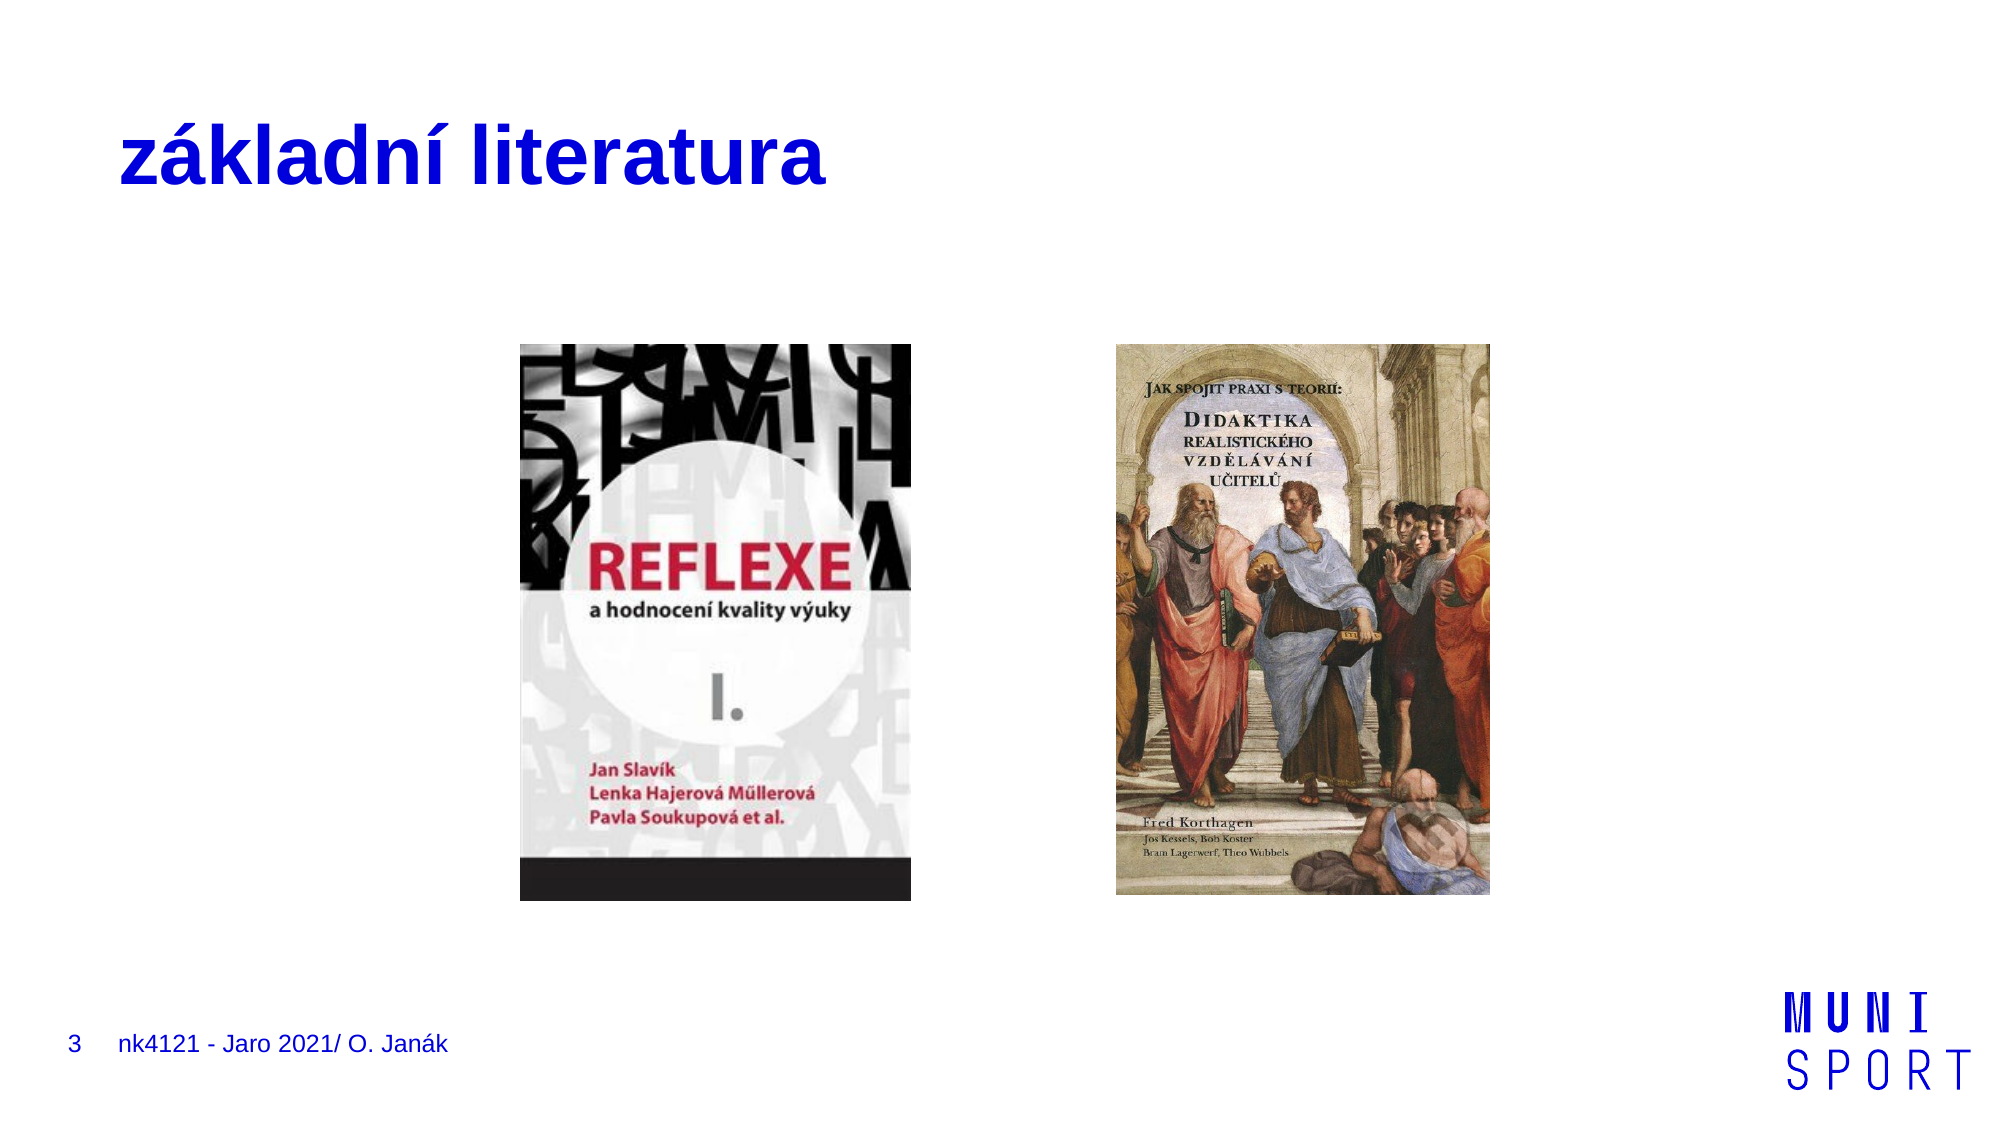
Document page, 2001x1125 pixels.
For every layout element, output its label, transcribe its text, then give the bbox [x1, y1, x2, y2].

footer nk4121 - Jaro 2021/ O. Janák [118, 1021, 1418, 1063]
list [520, 344, 912, 901]
title základní literatura [118, 118, 1883, 193]
slide_number 3 [67, 1021, 110, 1063]
picture [1116, 344, 1490, 895]
